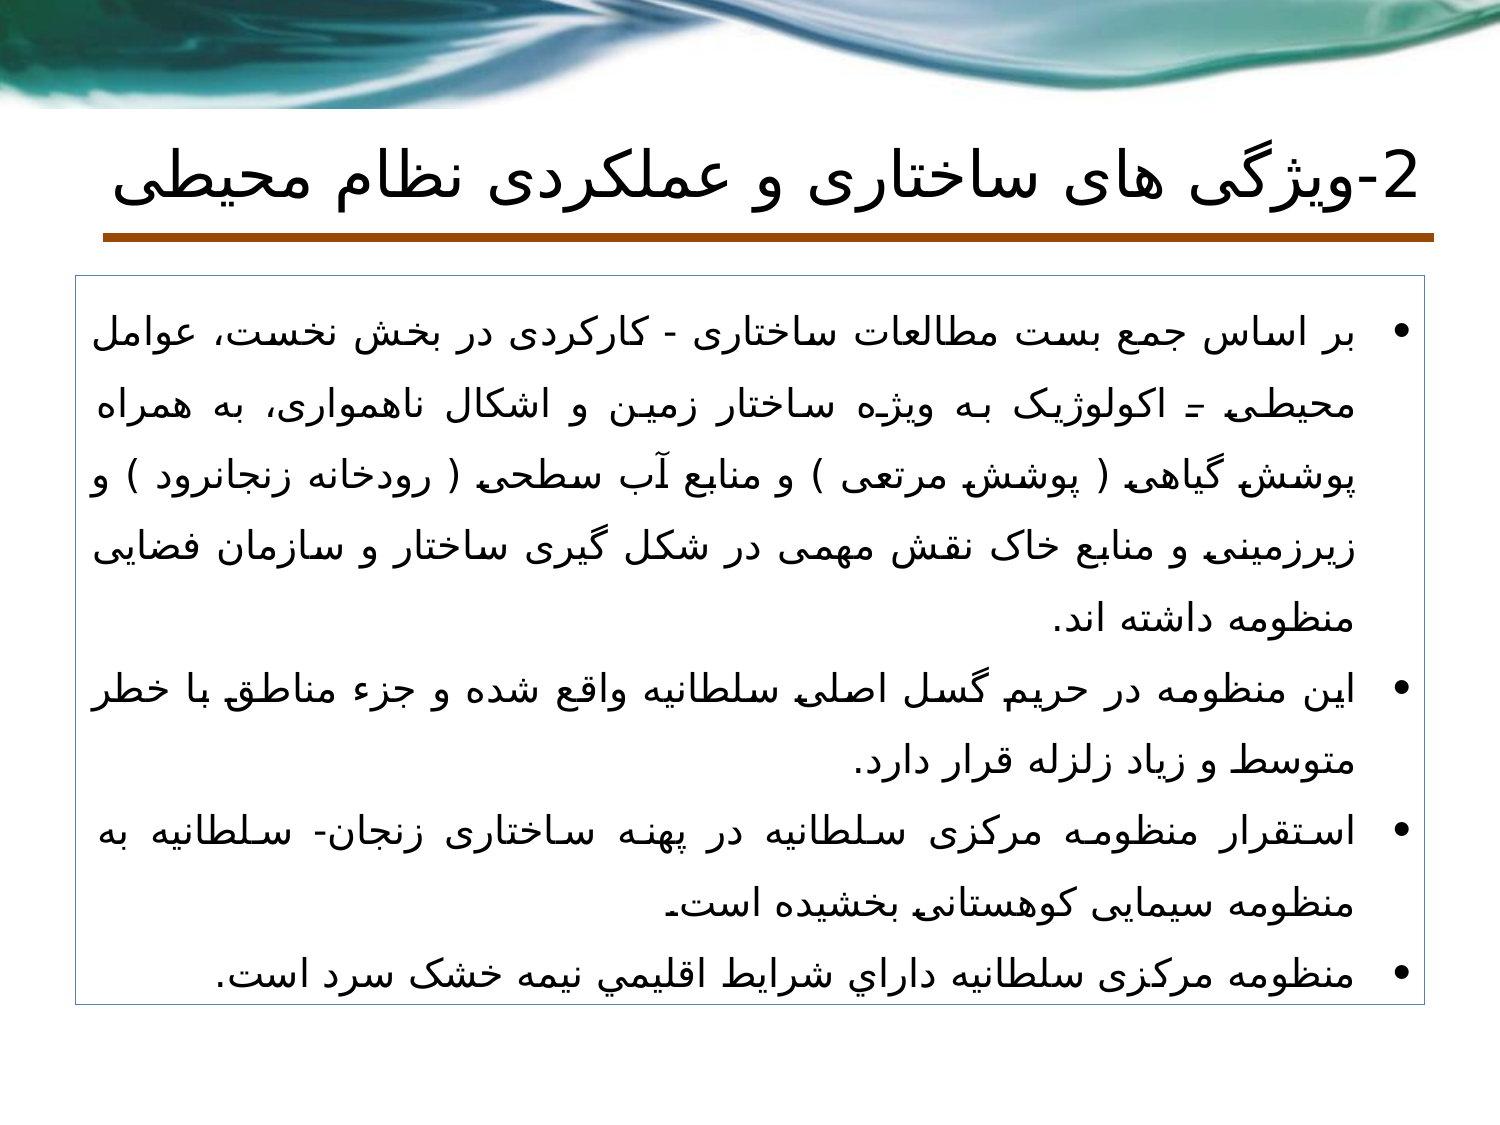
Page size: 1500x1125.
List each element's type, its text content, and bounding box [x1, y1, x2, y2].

list بر اساس جمع بست مطالعات ساختاری - کارکردی در بخش نخست، عوامل محیطی – اکولوژیک به ویژه ساختار زمین و اشکال ناهمواری، به همراه پوشش گیاهی ( پوشش مرتعی ) و منابع آب سطحی ( رودخانه زنجانرود ) و زیرزمینی و منابع خاک نقش مهمی در شکل گیری ساختار و سازمان فضایی منظومه داشته اند. این منظومه در حریم گسل اصلی سلطانیه واقع شده و جزء مناطق با خطر متوسط و زیاد زلزله قرار دارد. استقرار منظومه مرکزی سلطانیه در پهنه ساختاری زنجان- سلطانیه به منظومه سیمایی کوهستانی بخشیده است. منظومه مرکزی سلطانیه داراي شرايط اقليمي نیمه خشک سرد است. [75, 275, 1425, 1005]
picture [0, 0, 1500, 109]
title 2-ویژگی های ساختاری و عملکردی نظام محیطی [87, 125, 1438, 238]
